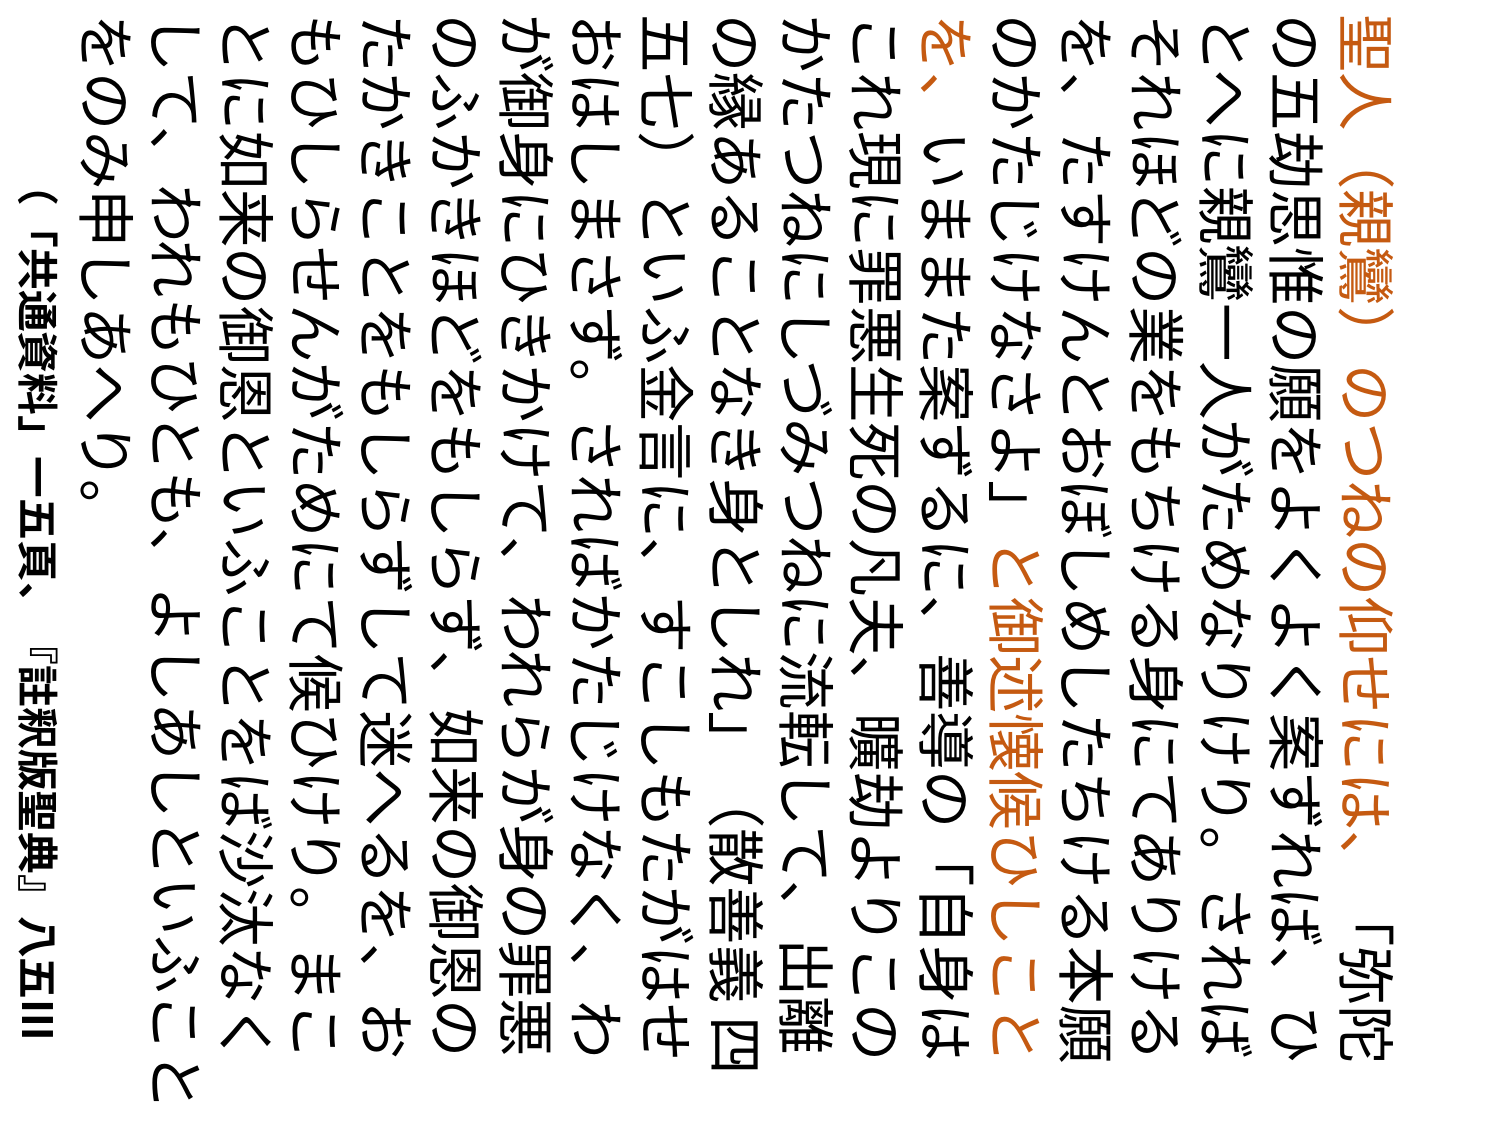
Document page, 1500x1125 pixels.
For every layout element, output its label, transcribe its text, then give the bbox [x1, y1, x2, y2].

text_box 聖人（親鸞）のつねの仰せには、「弥陀の五劫思惟の願をよくよく案ずれば、ひとへに親鸞一人がためなりけり。さればそれほどの業をもちける身にてありけるを、たすけんとおぼしめしたちける本願のかたじけなさよ」と御述懐候ひしことを、いままた案ずるに、善導の「自身はこれ現に罪悪生死の凡夫、曠劫よりこのかたつねにしづみつねに流転して、出離の縁あることなき身としれ」（散善義 四五七）といふ金言に、すこしもたがはせおはしまさず。さればかたじけなく、わが御身にひきかけて、われらが身の罪悪のふかきほどをもしらず、如来の御恩のたかきことをもしらずして迷へるを、おもひしらせんがためにて候ひけり。まことに如来の御恩といふことをば沙汰なくして、われもひとも、よしあしといふことをのみ申しあへり。 （「共通資料」一五頁、『註釈版聖典』八五Ⅲ頁） [87, 0, 1410, 1125]
